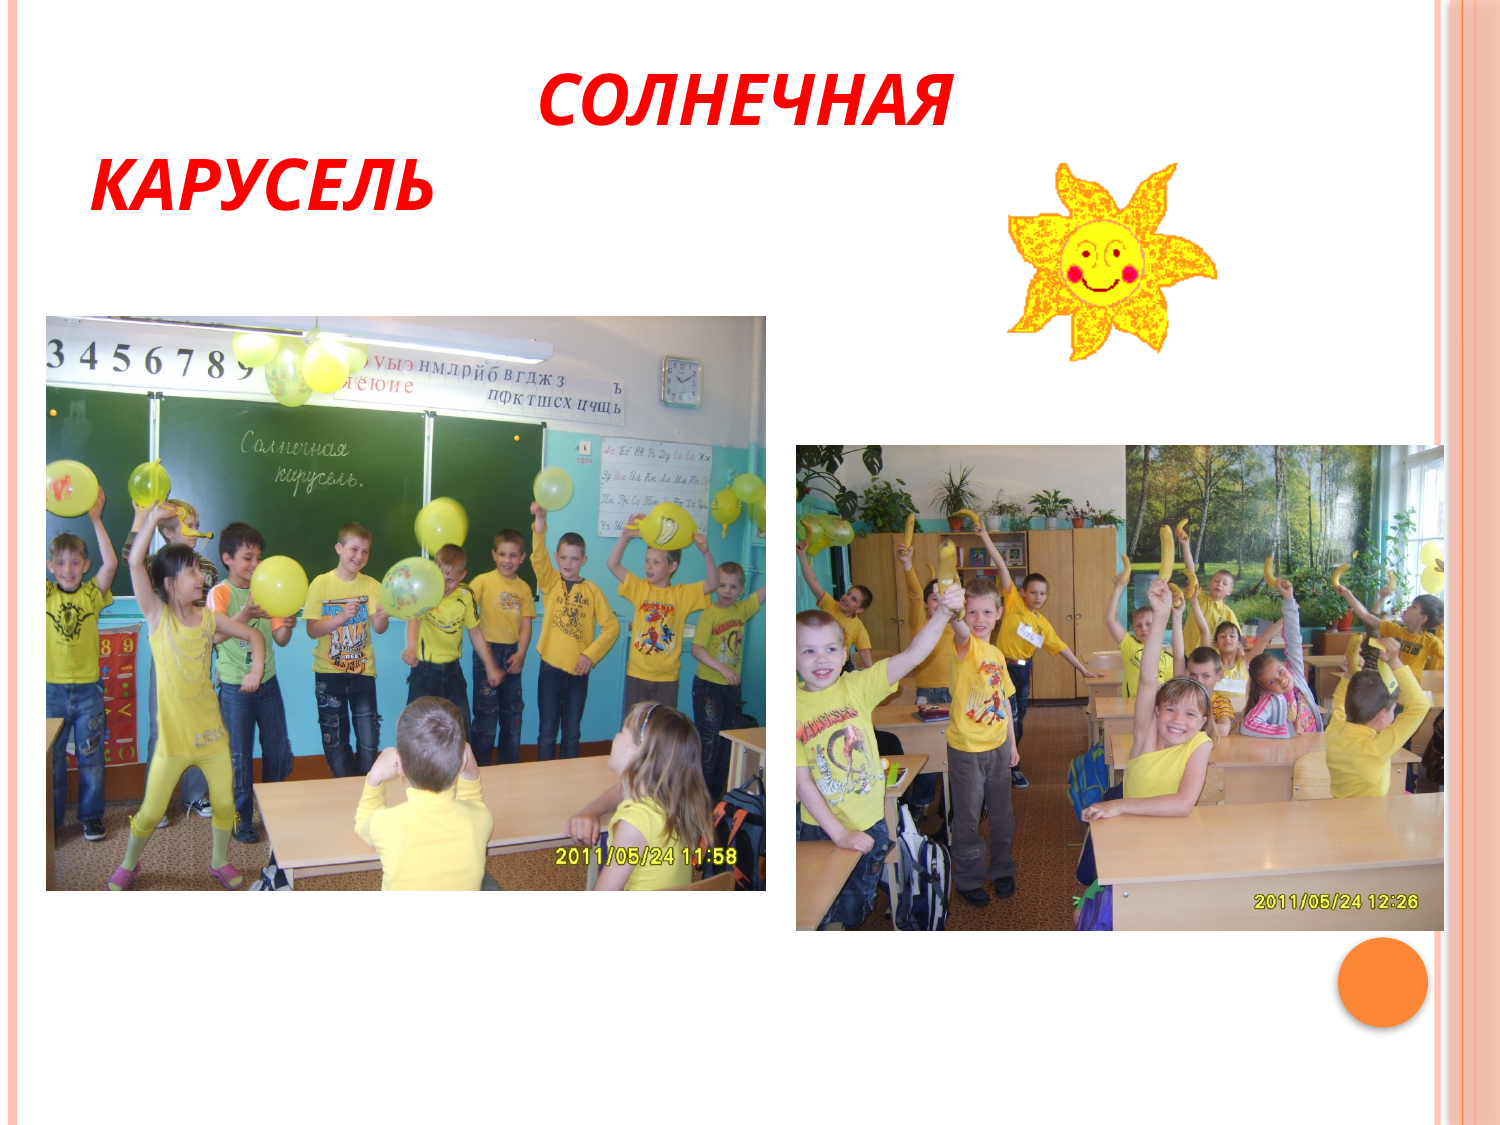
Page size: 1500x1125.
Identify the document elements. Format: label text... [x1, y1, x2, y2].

picture [1007, 163, 1231, 363]
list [46, 315, 767, 892]
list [796, 444, 1445, 931]
title СОЛНЕЧНАЯ КАРУСЕЛЬ [75, 45, 1300, 233]
